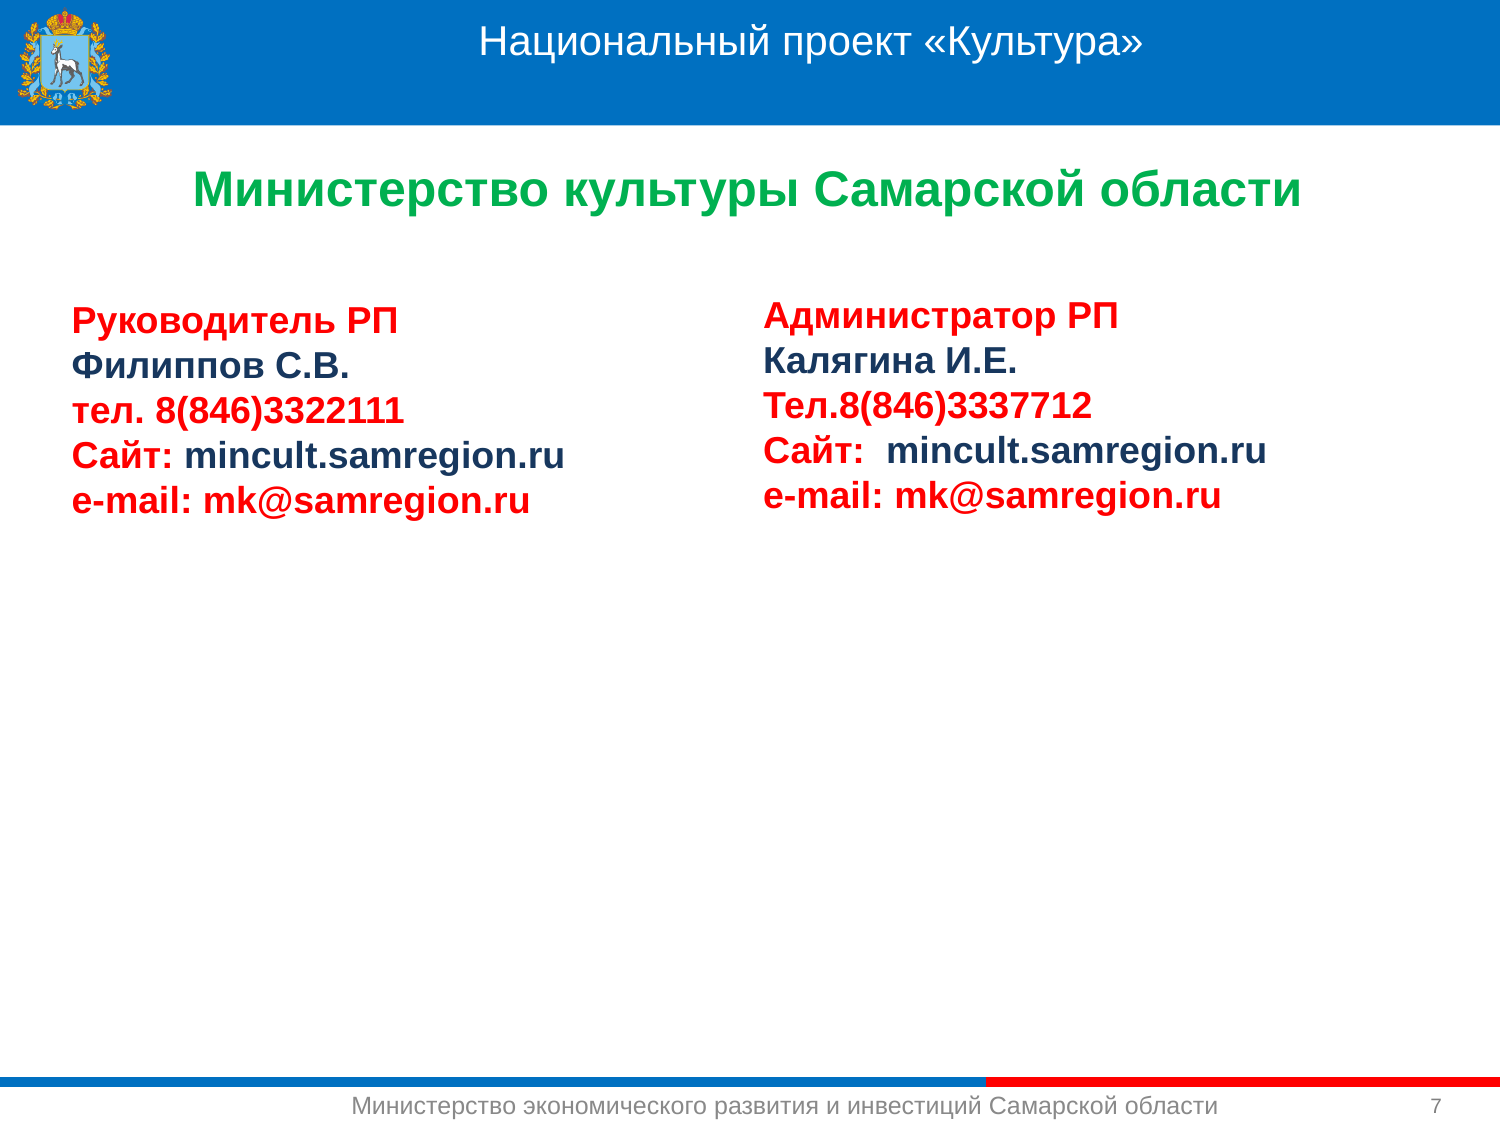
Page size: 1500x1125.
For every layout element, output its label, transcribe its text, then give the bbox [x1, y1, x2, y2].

text_box Министерство культуры Самарской области [18, 148, 1477, 224]
text_box Руководитель РП Филиппов С.В. тел. 8(846)3322111 Сайт: mincult.samregion.ru e-mail: mk@samregion.ru [56, 288, 748, 529]
text_box Национальный проект «Культура» [126, 6, 1496, 71]
text_box Администратор РП Калягина И.Е. Тел.8(846)3337712 Сайт: mincult.samregion.ru e-mail: mk@samregion.ru [748, 283, 1488, 569]
slide_number 7 [1415, 1065, 1500, 1125]
